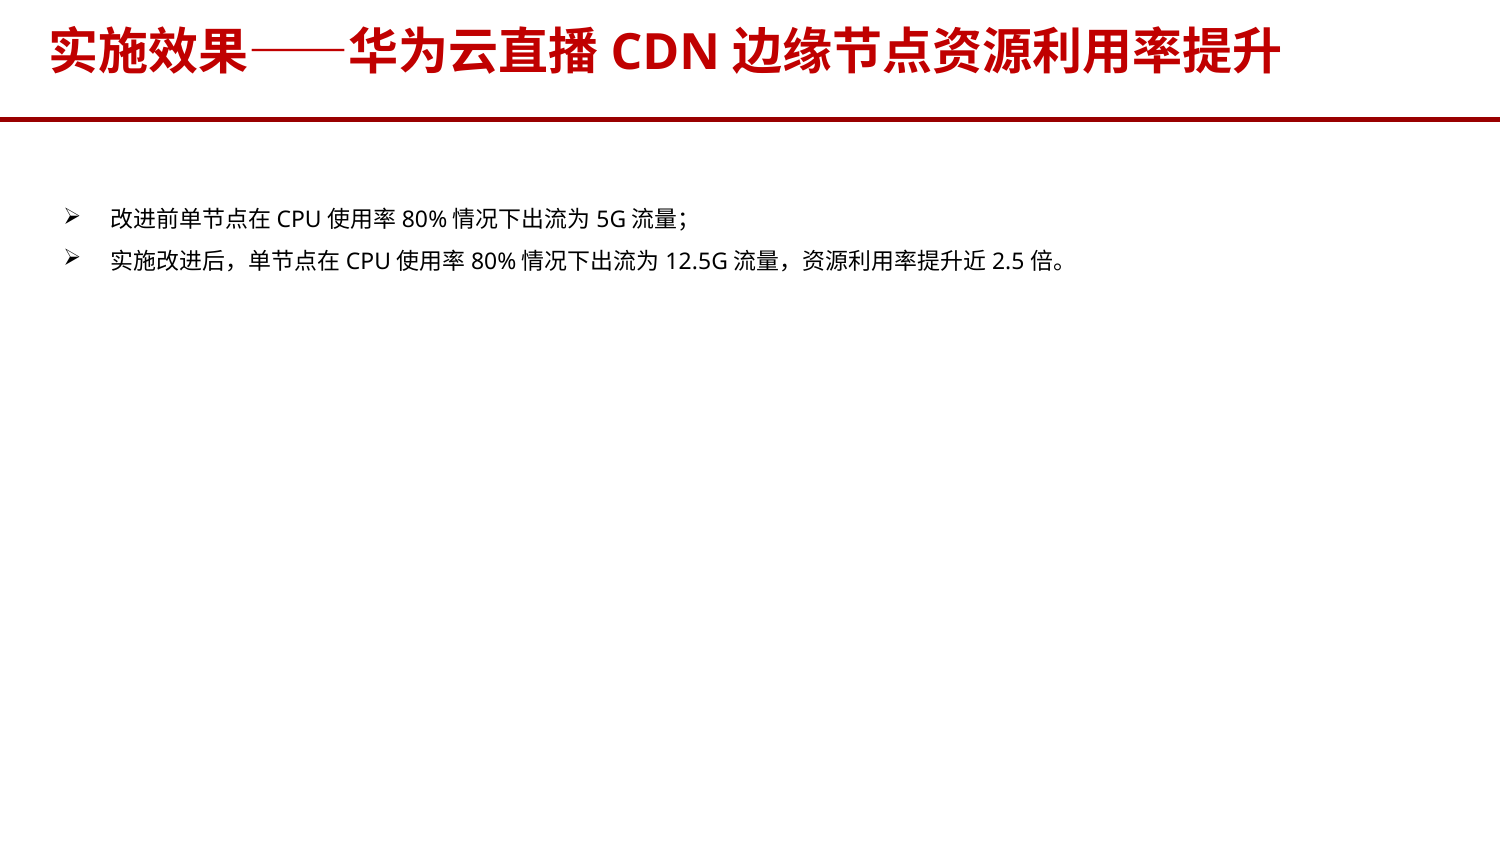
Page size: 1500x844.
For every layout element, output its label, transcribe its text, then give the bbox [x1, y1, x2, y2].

title 实施效果——华为云直播CDN边缘节点资源利用率提升 [33, 11, 1357, 103]
text_box 改进前单节点在CPU使用率80%情况下出流为5G流量； 实施改进后，单节点在CPU使用率80%情况下出流为12.5G流量，资源利用率提升近2.5倍。 [48, 183, 1400, 281]
